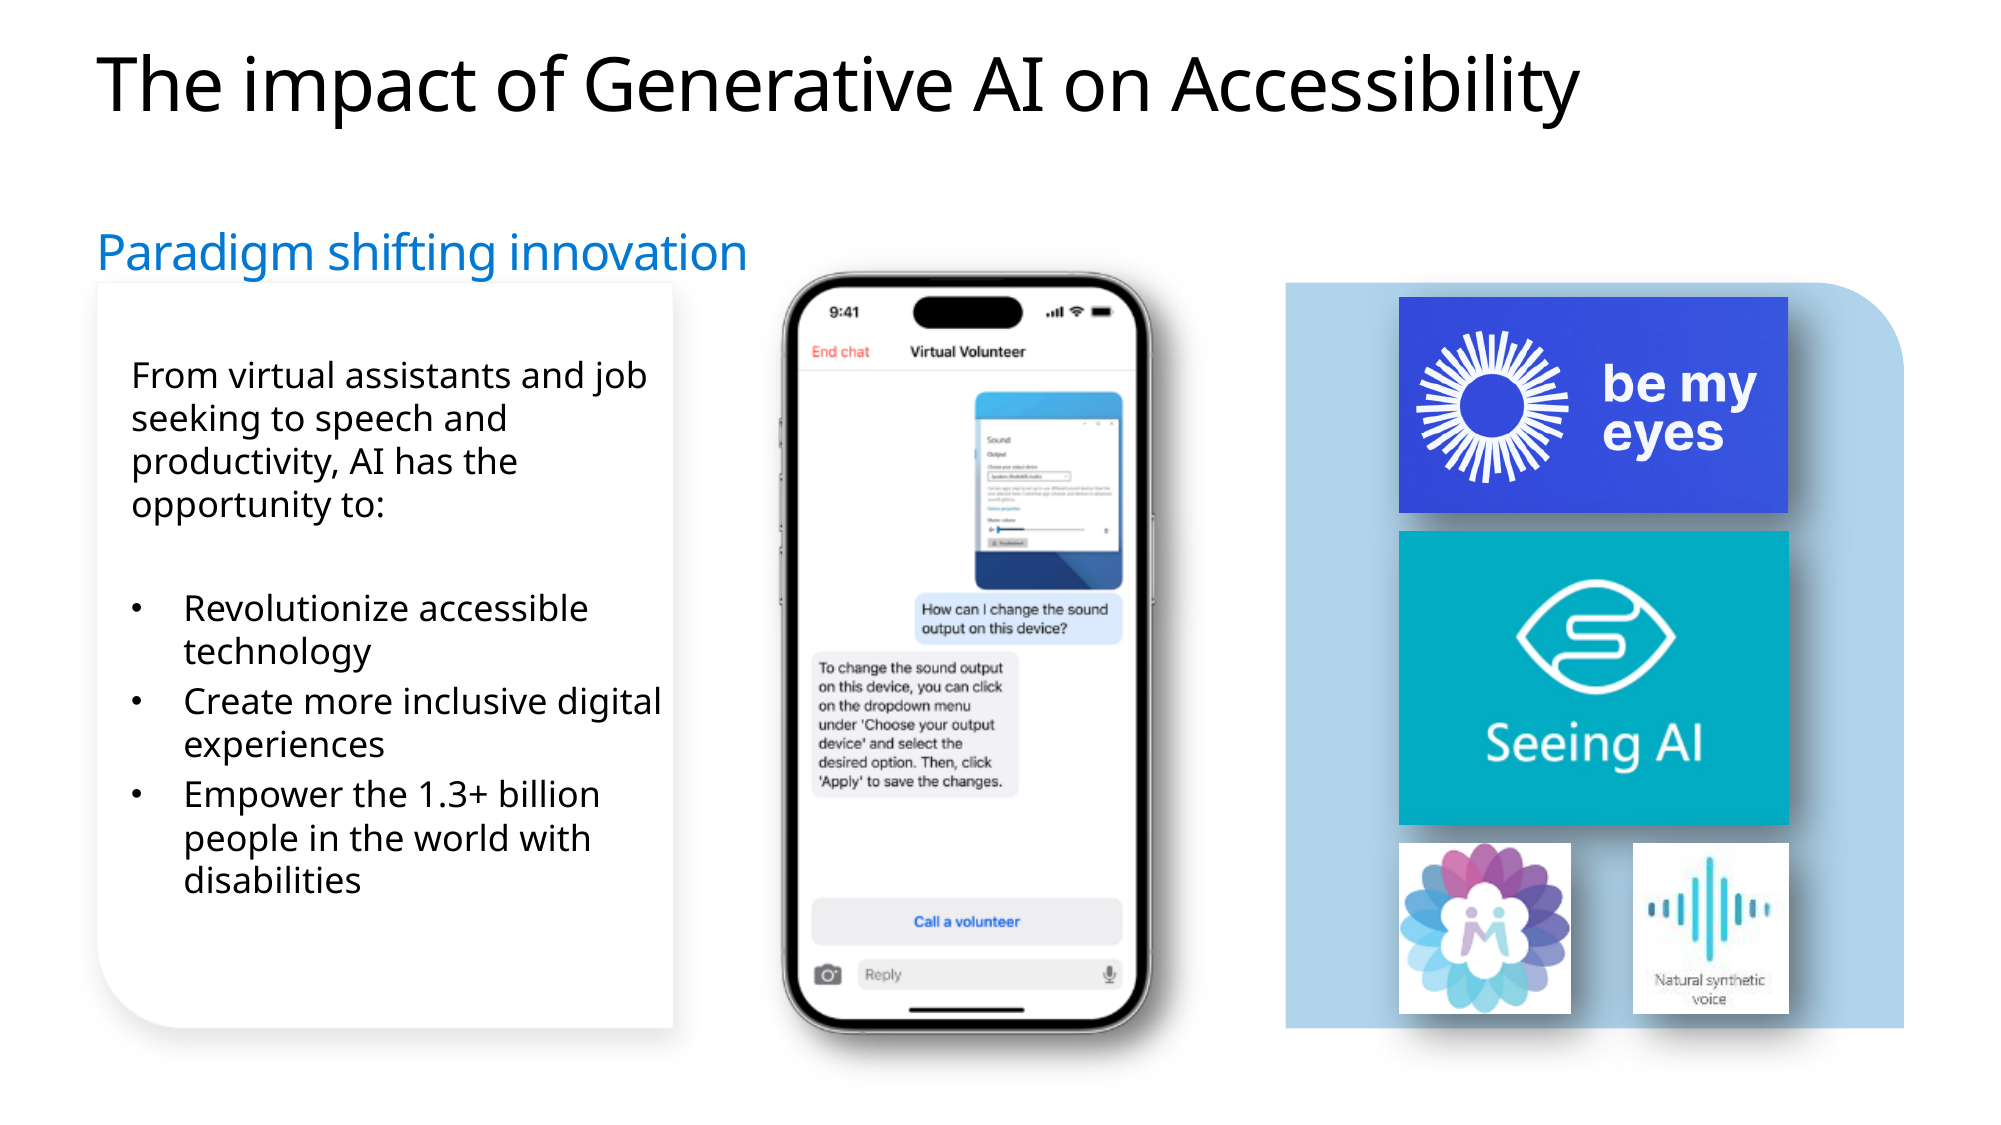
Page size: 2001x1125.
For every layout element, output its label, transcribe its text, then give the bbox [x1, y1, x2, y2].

text_box Paradigm shifting innovation [96, 219, 1904, 280]
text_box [96, 282, 748, 1029]
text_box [1398, 297, 1789, 1014]
picture [748, 240, 1219, 1099]
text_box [1219, 282, 1905, 1029]
title The impact of Generative AI on Accessibility [96, 36, 1711, 219]
